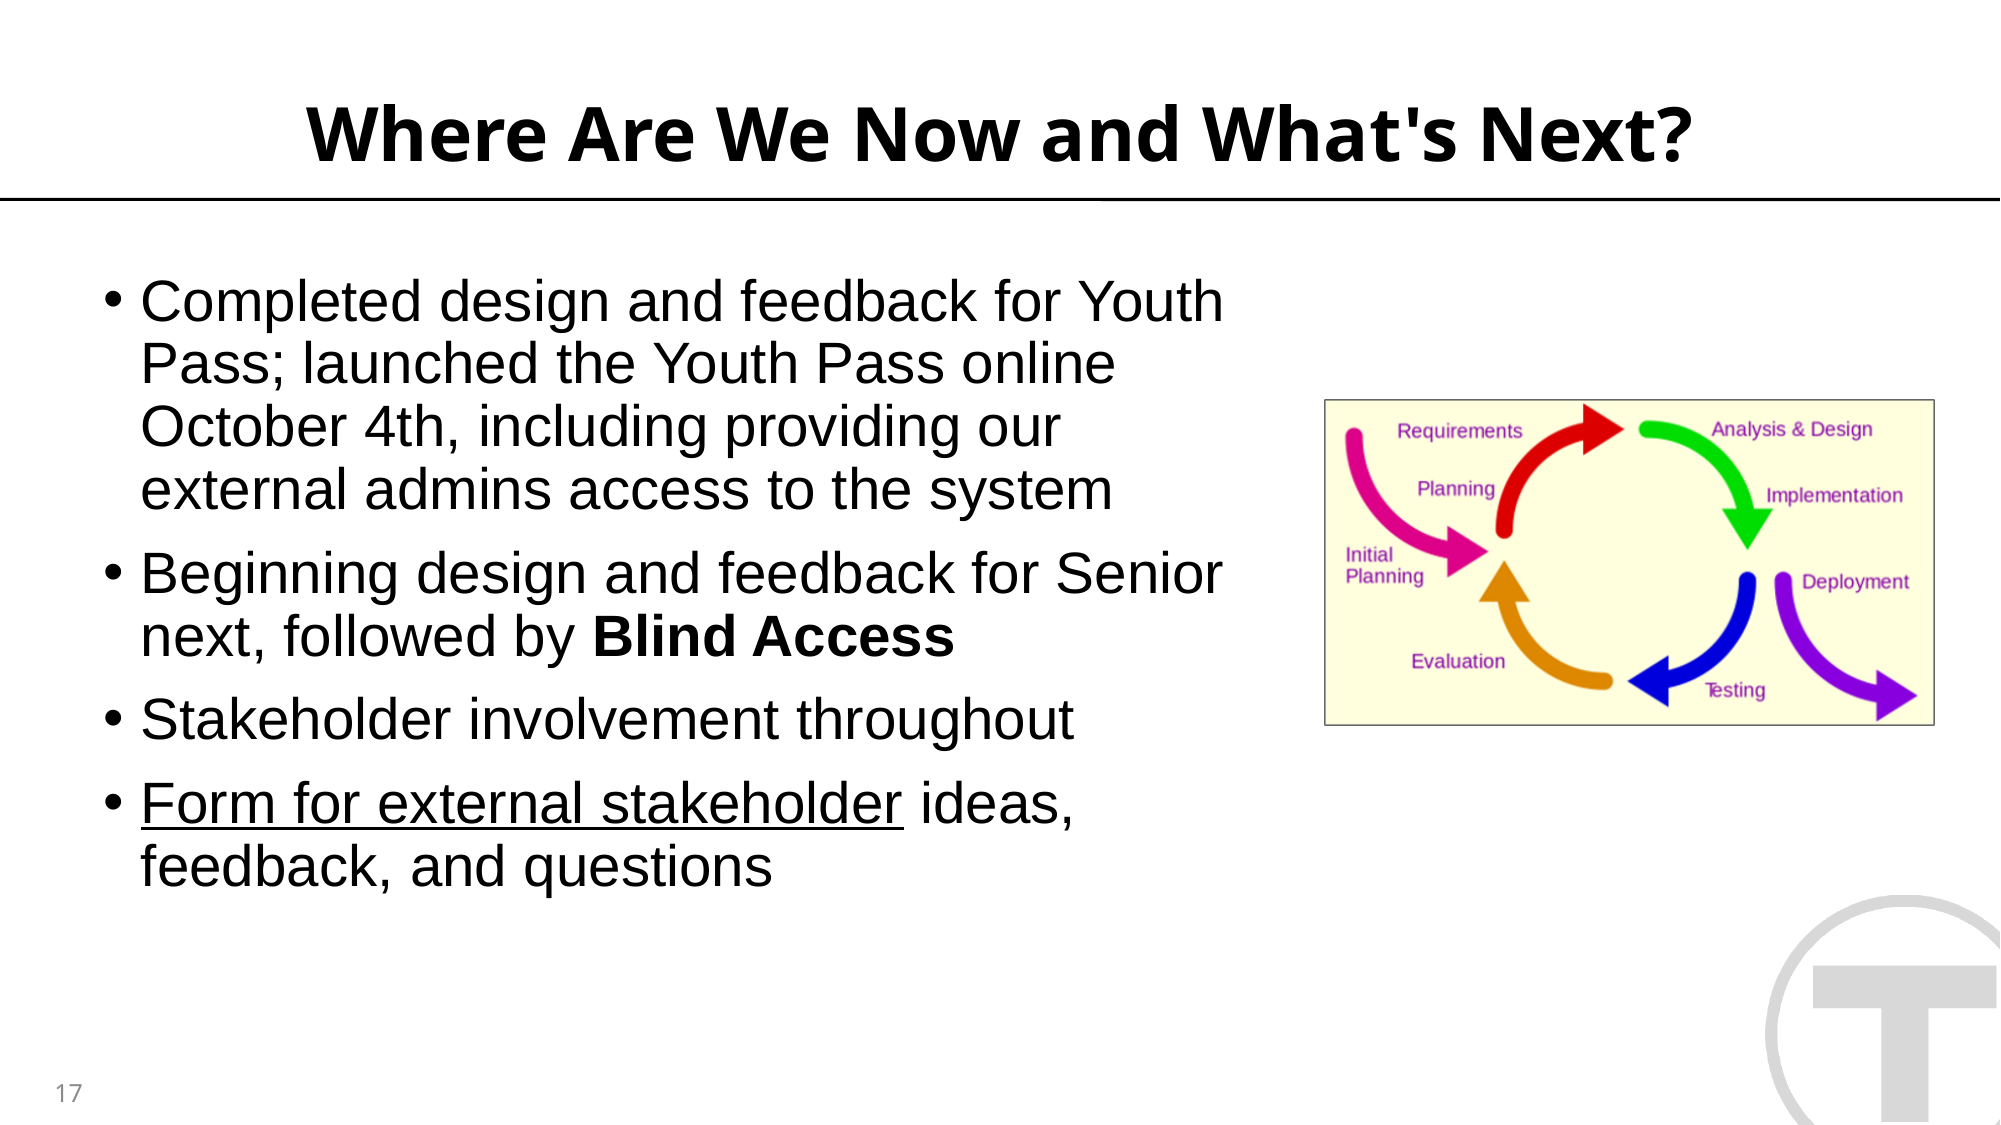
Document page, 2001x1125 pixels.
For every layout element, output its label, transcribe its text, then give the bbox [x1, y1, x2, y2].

list Completed design and feedback for Youth Pass; launched the Youth Pass online October 4th, including providing our external admins access to the system Beginning design and feedback for Senior next, followed by Blind Access Stakeholder involvement throughout Form for external stakeholder ideas, feedback, and questions [88, 263, 1301, 1014]
picture [1323, 398, 1936, 727]
title Where Are We Now and What's Next? [137, 87, 1863, 188]
